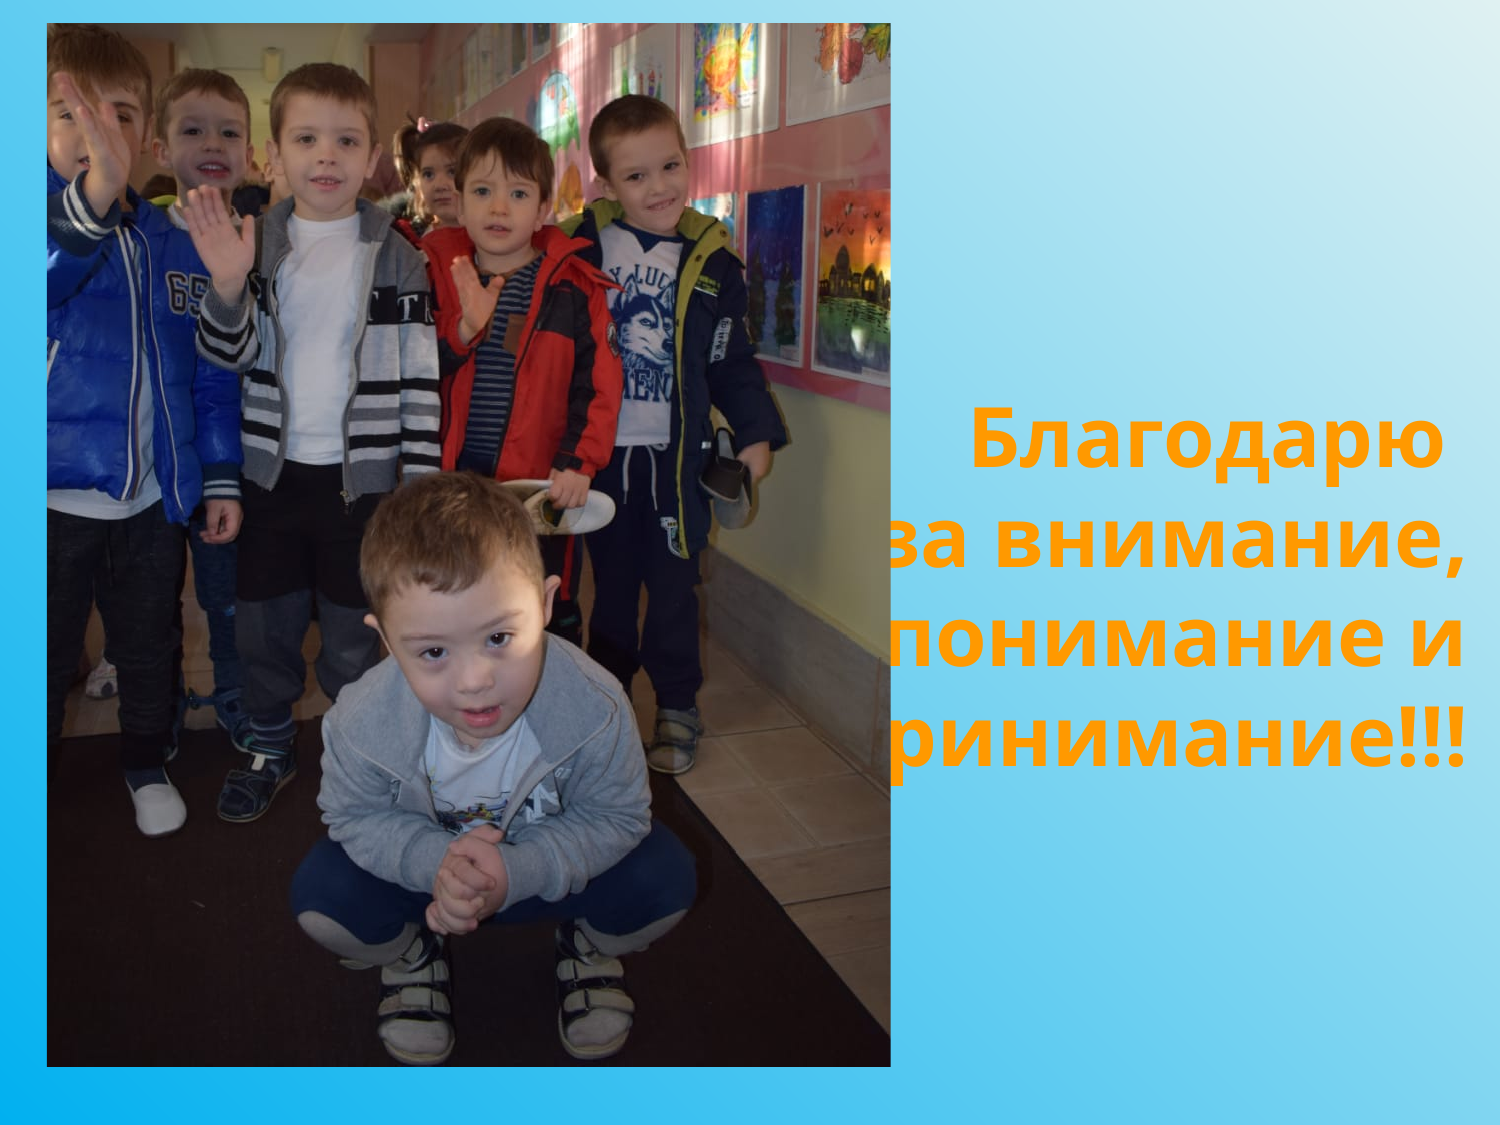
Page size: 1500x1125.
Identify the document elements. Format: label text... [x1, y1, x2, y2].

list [46, 23, 891, 1067]
title Благодарю за внимание, понимание и принимание!!! [894, 278, 1484, 889]
